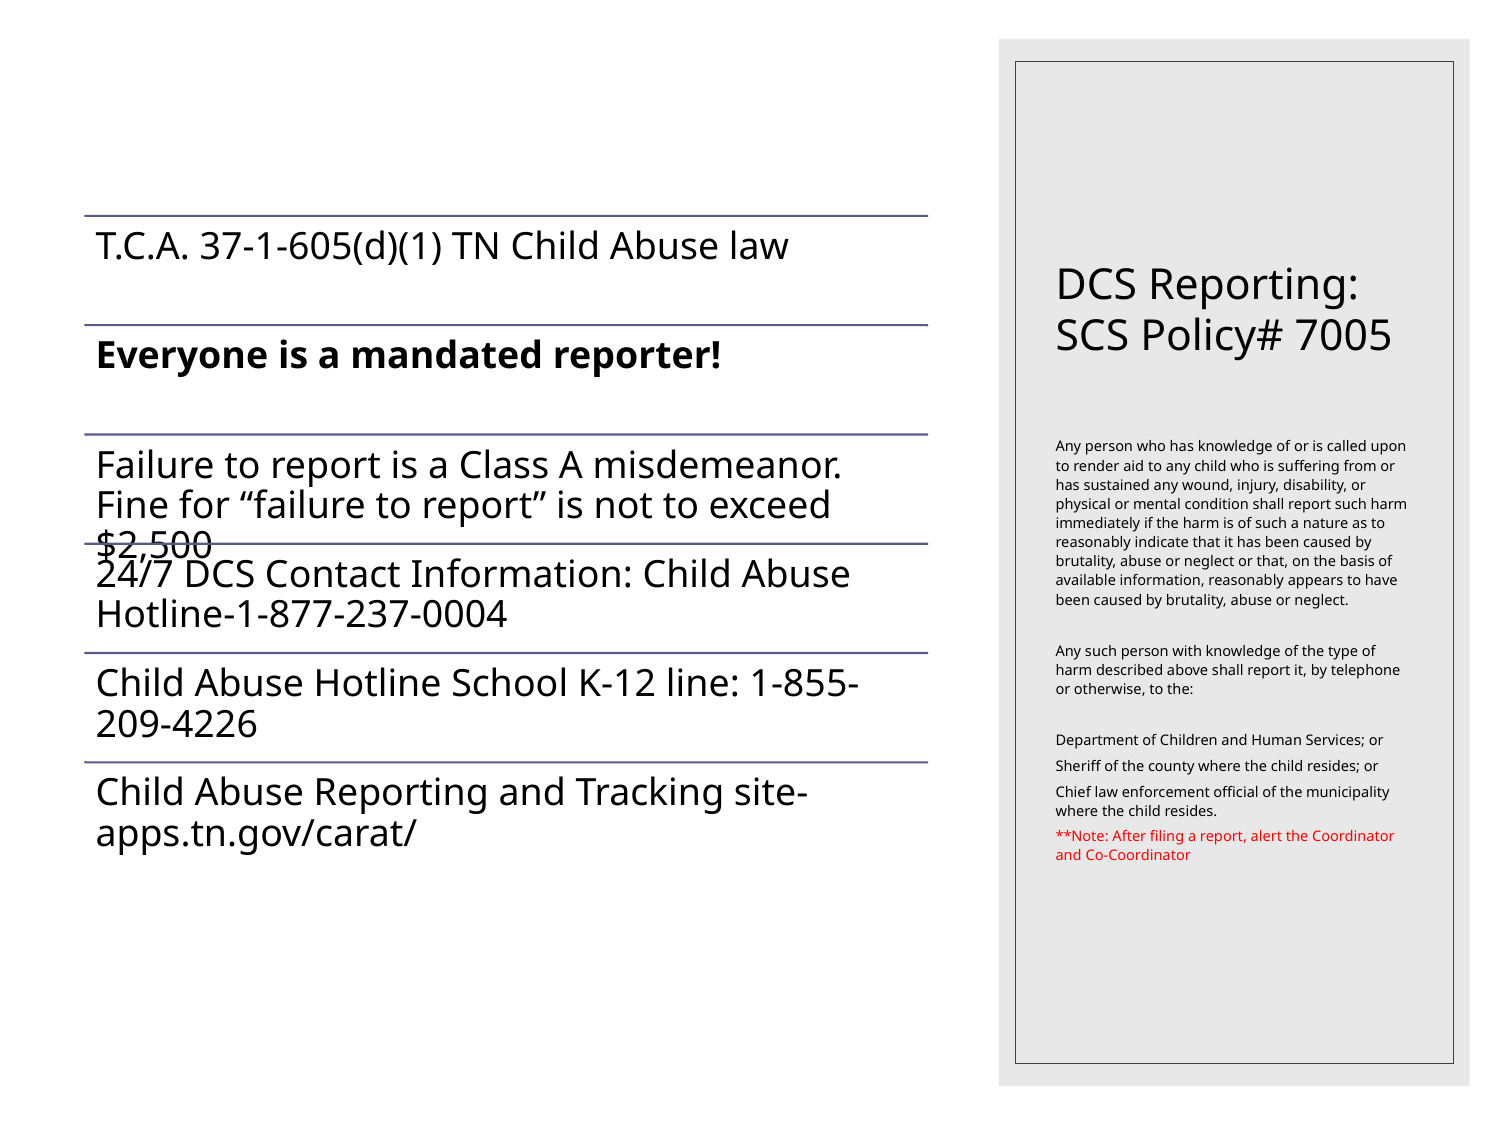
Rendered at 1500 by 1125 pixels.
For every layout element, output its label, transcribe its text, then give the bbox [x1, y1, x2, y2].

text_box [84, 215, 929, 872]
list Any person who has knowledge of or is called upon to render aid to any child who is suffering from or has sustained any wound, injury, disability, or physical or mental condition shall report such harm immediately if the harm is of such a nature as to reasonably indicate that it has been caused by brutality, abuse or neglect or that, on the basis of available information, reasonably appears to have been caused by brutality, abuse or neglect. Any such person with knowledge of the type of harm described above shall report it, by telephone or otherwise, to the: Department of Children and Human Services; or Sheriff of the county where the child resides; or Chief law enforcement official of the municipality where the child resides. **Note: After filing a report, alert the Coordinator and Co-Coordinator [1040, 428, 1430, 872]
title DCS Reporting: SCS Policy# 7005 [1040, 215, 1430, 418]
